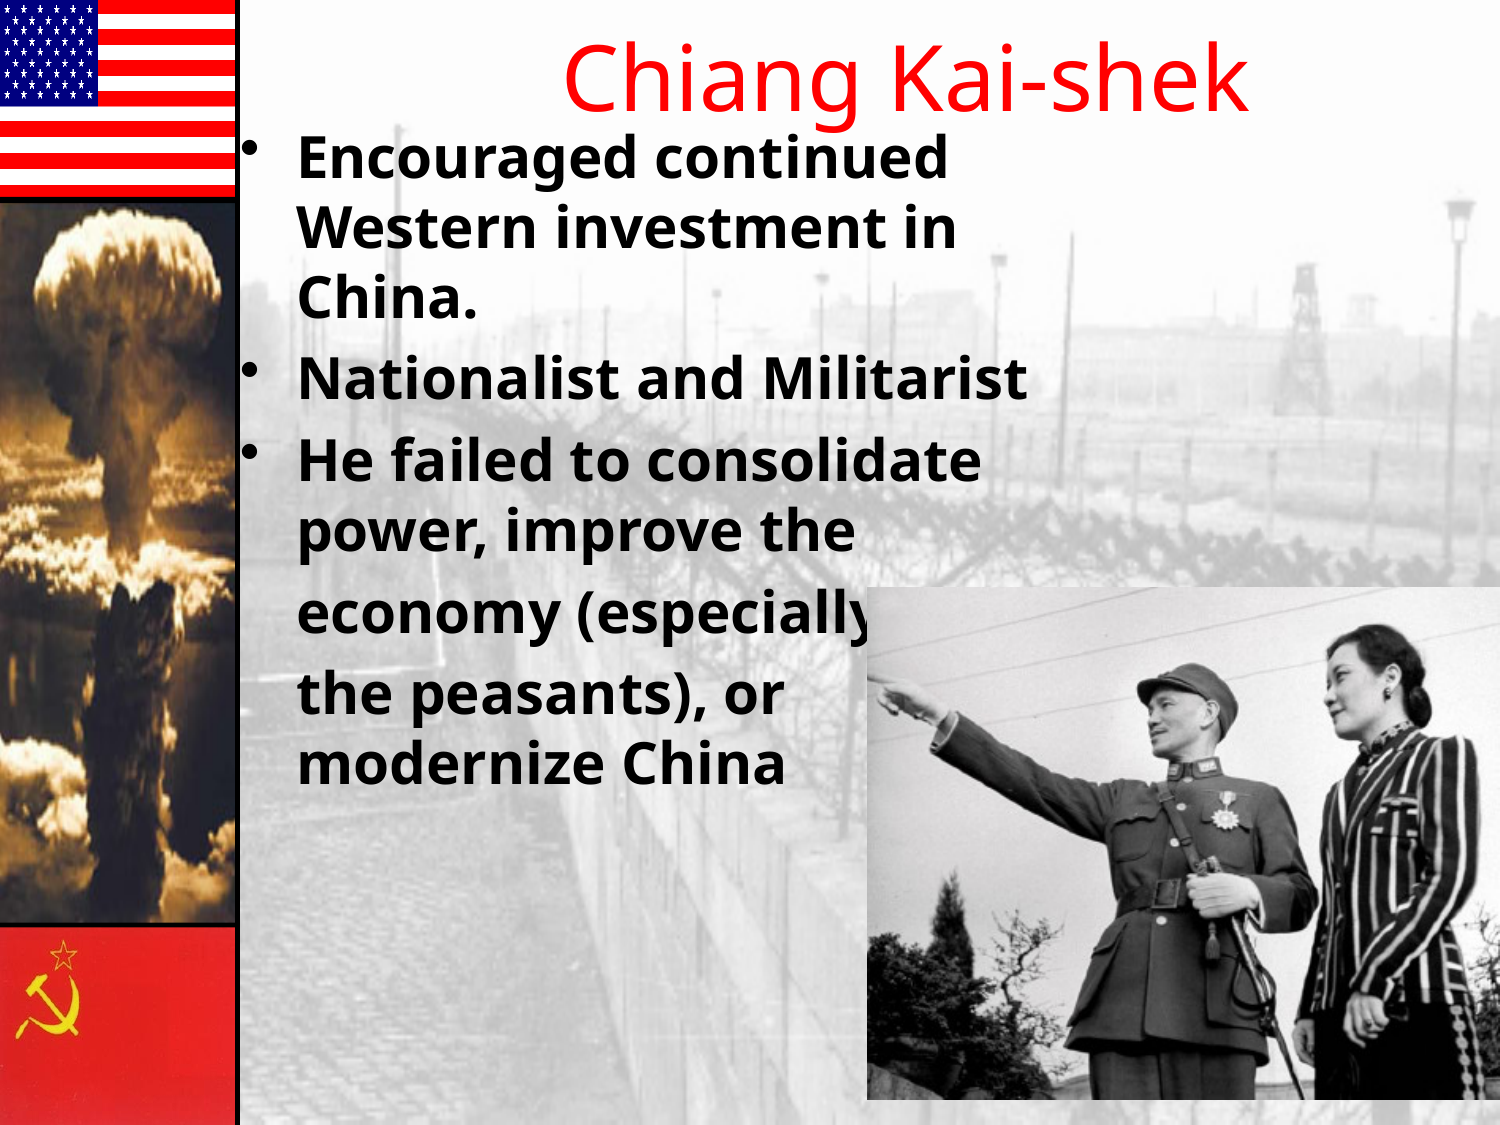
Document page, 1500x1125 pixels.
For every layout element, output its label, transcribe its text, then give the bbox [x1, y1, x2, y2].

picture [866, 587, 1500, 1101]
picture [0, 928, 235, 1125]
picture [0, 204, 224, 922]
title Chiang Kai-shek [375, 12, 1438, 196]
picture [0, 0, 235, 196]
text_box Encouraged continued Western investment in China. Nationalist and Militarist He failed to consolidate power, improve the economy (especially the peasants), or modernize China [224, 112, 1050, 988]
